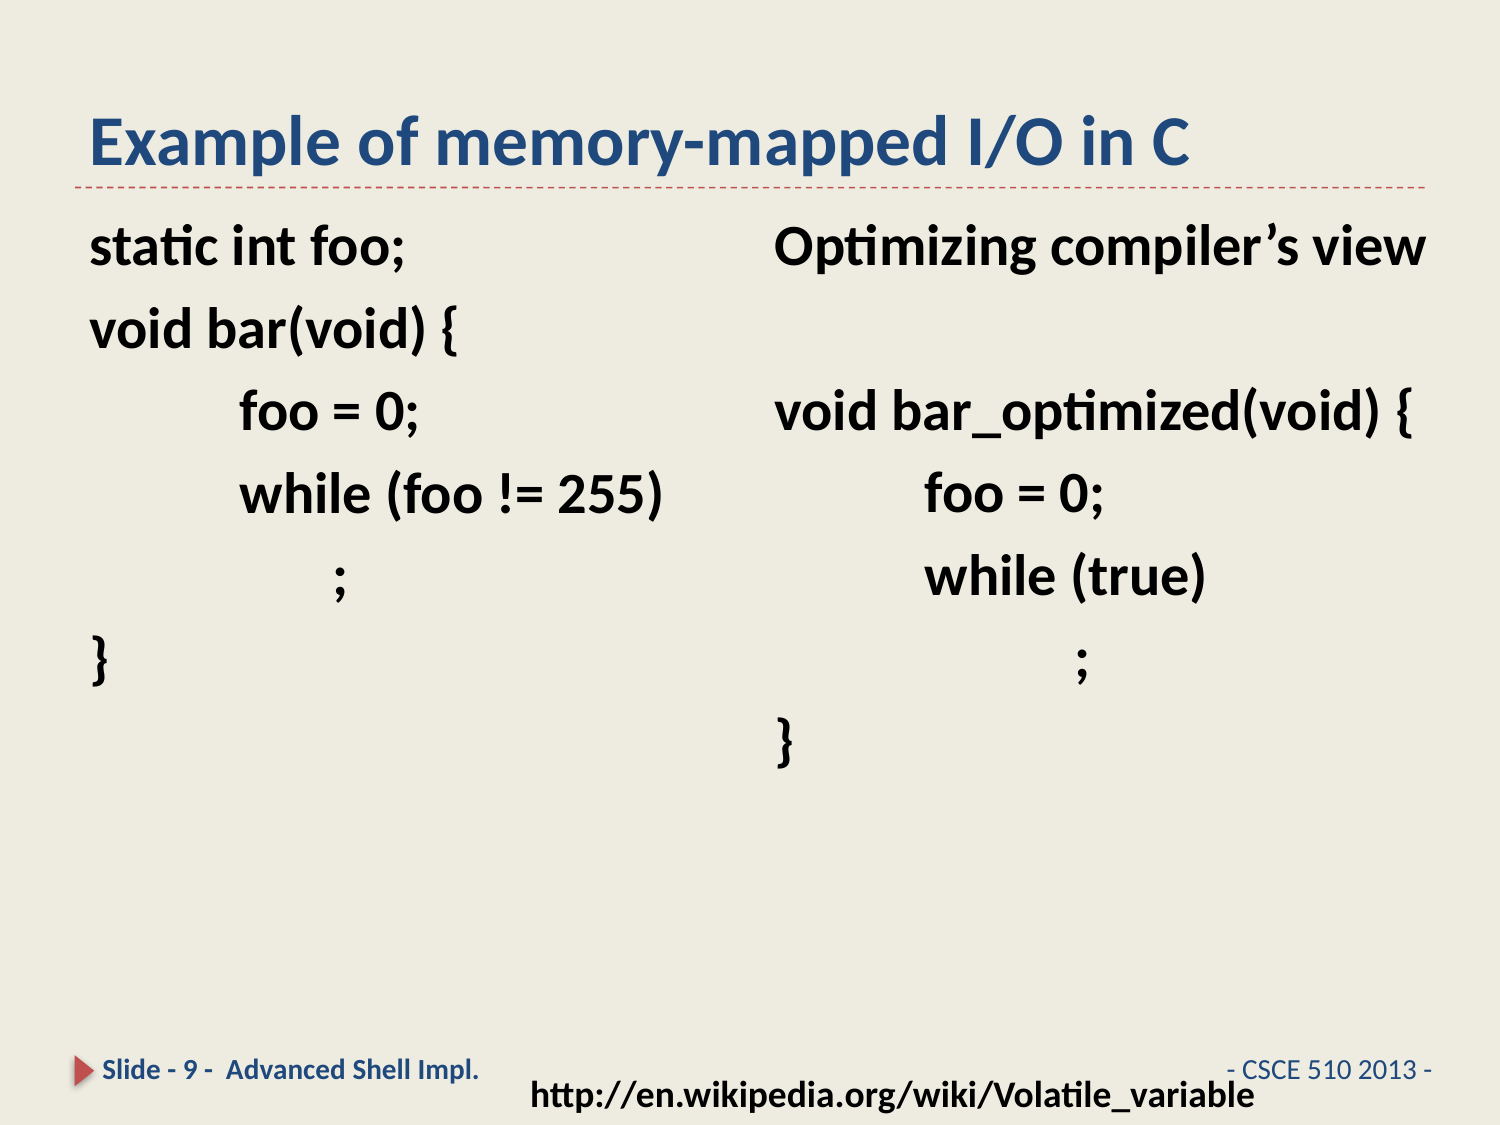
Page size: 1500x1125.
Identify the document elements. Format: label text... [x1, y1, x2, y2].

slide_number - CSCE 510 2013 - [1211, 1042, 1500, 1103]
list static int foo; void bar(void) { foo = 0; while (foo != 255) ; } [75, 200, 738, 1010]
text_box http://en.wikipedia.org/wiki/Volatile_variable [515, 1062, 1271, 1123]
list Optimizing compiler’s view void bar_optimized(void) { foo = 0; while (true) ; } [759, 199, 1475, 1010]
title Example of memory-mapped I/O in C [75, 37, 1425, 188]
slide_number Slide - 9 - Advanced Shell Impl. [87, 1042, 575, 1103]
